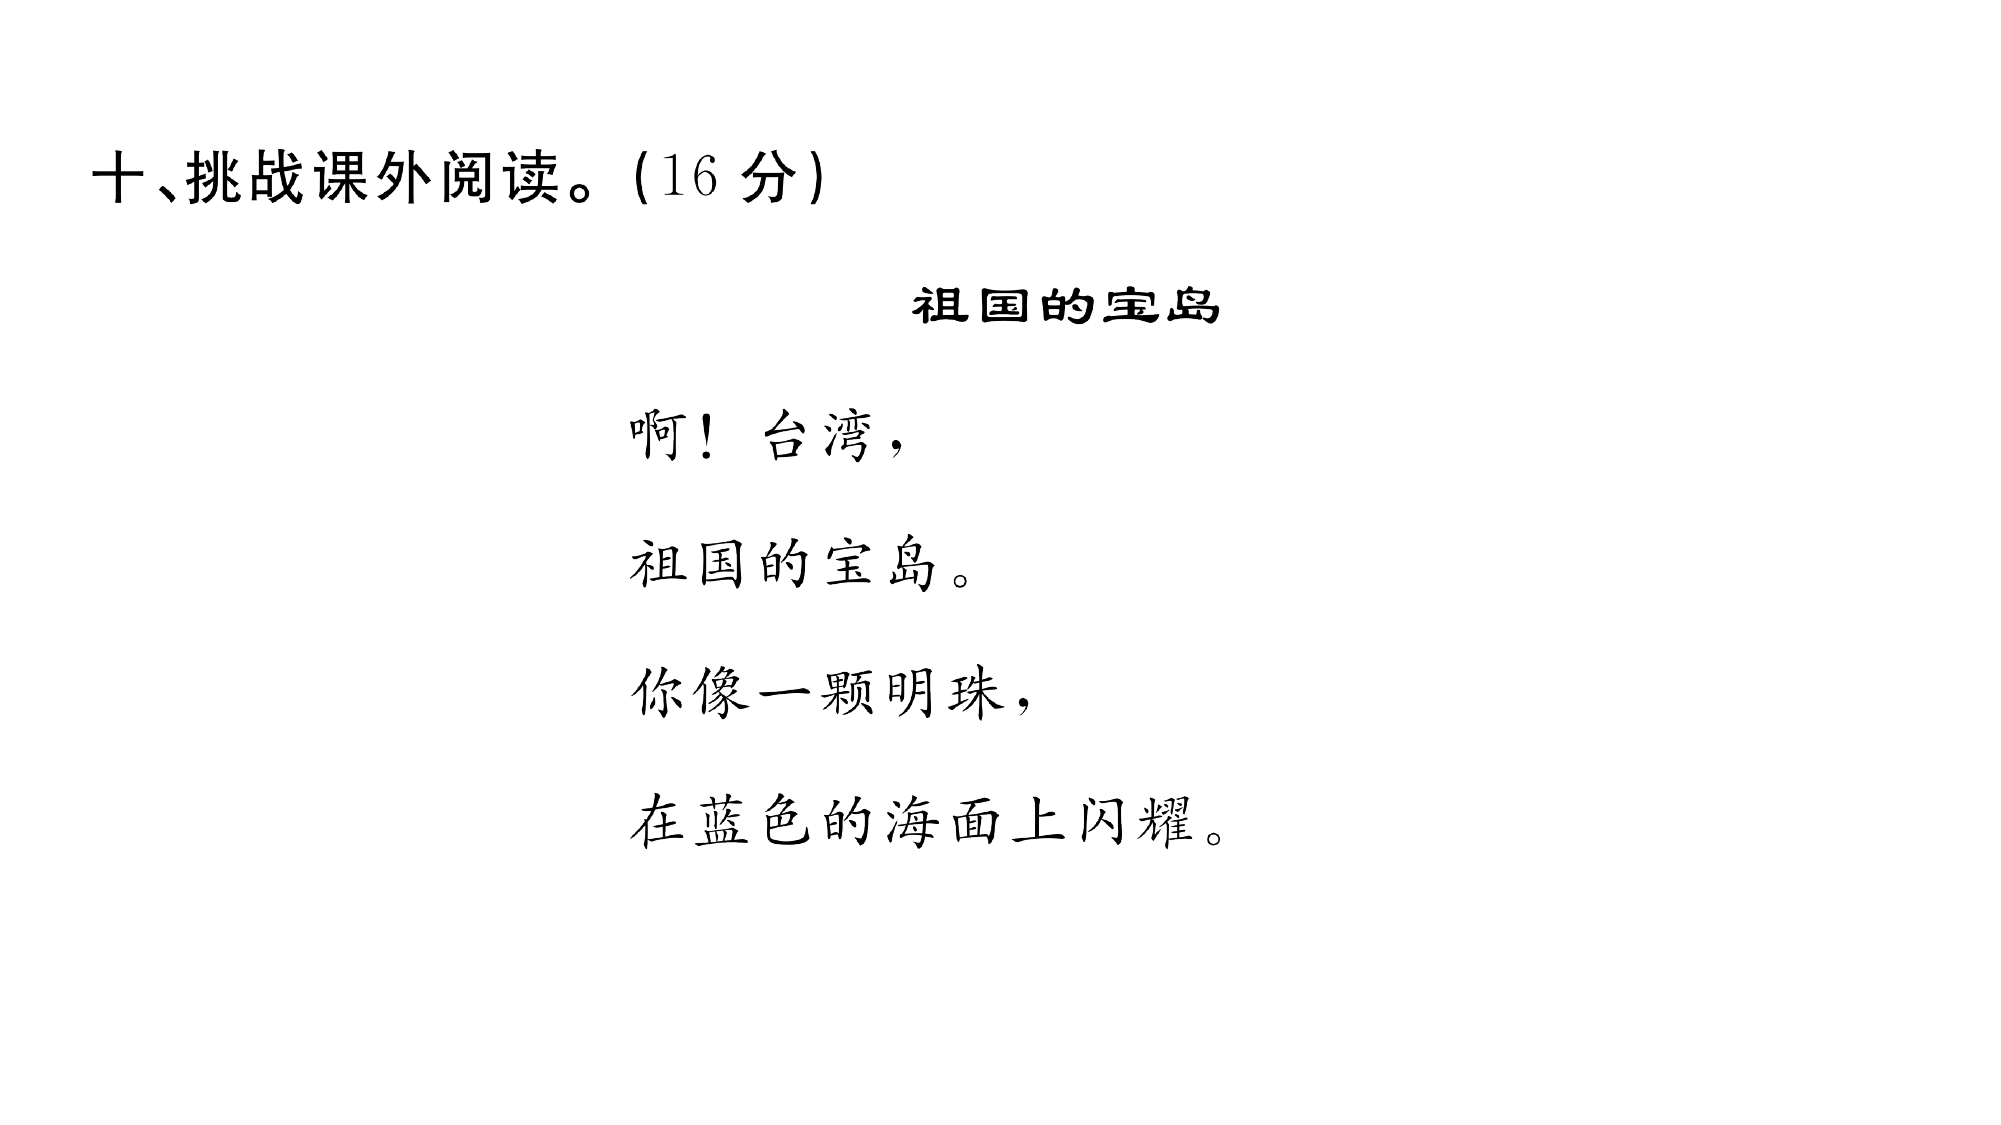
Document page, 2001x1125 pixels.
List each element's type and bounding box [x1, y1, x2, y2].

picture [88, 118, 1979, 888]
